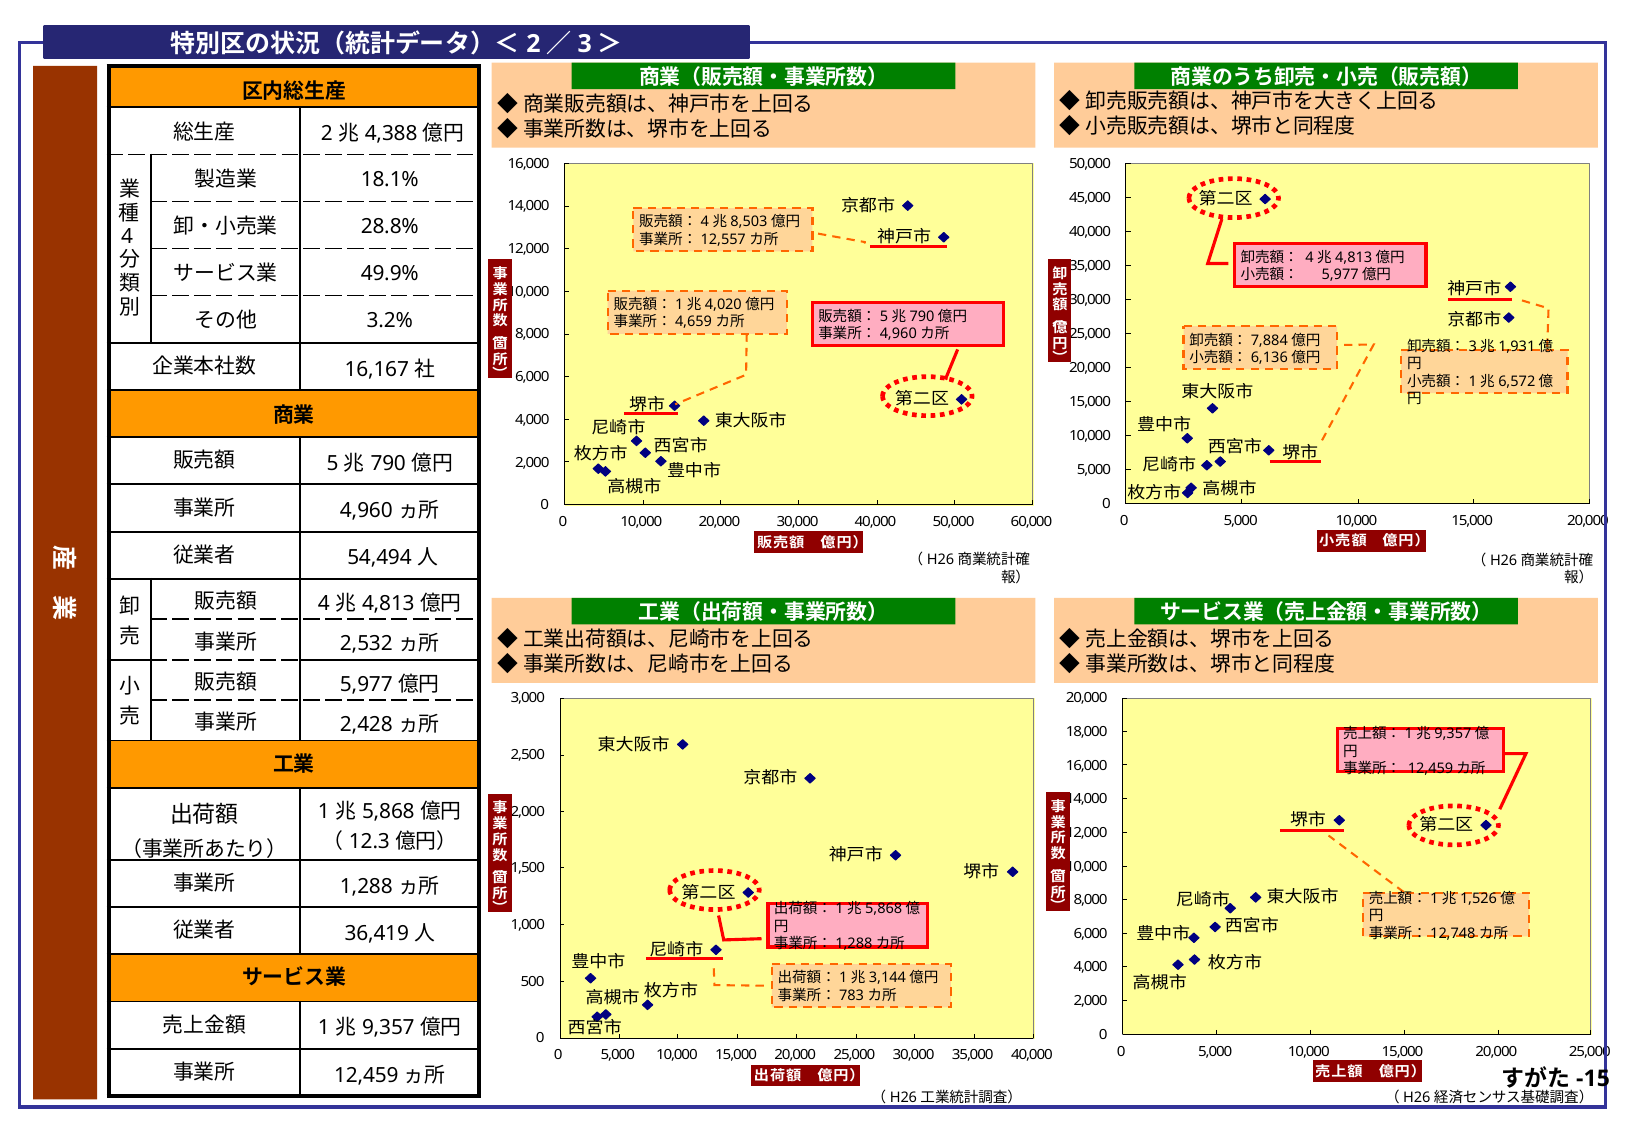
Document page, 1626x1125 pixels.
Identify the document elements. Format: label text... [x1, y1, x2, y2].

text_box （H26商業統計確報） [1452, 571, 1594, 586]
text_box ◆卸売販売額は、神戸市を大きく上回る ◆小売販売額は、堺市と同程度 [1054, 62, 1598, 147]
text_box （H26経済センサス基礎調査） [1375, 1099, 1594, 1106]
table_cell 54,494人 [301, 533, 477, 578]
table_cell 2,428ヵ所 [301, 700, 475, 740]
text_box ◆売上金額は、堺市を上回る ◆事業所数は、堺市と同程度 [1054, 597, 1598, 682]
table_cell 販売額 [111, 438, 299, 483]
table_cell 業種4分類別 [111, 154, 150, 342]
table_cell 出荷額 （事業所あたり） [111, 789, 299, 859]
table_cell 1兆5,868億円 （12.3億円） [301, 789, 475, 859]
text_box [19, 42, 1606, 1107]
picture [480, 683, 1625, 1098]
table_cell 3.2% [301, 295, 476, 342]
table_cell 企業本社数 [111, 344, 299, 389]
table_cell 16,167社 [301, 344, 476, 389]
table_header 区内総生産 [111, 68, 477, 106]
table_cell 28.8% [301, 201, 476, 248]
text_box ◆商業販売額は、神戸市を上回る ◆事業所数は、堺市を上回る [491, 62, 1036, 147]
text_box 特別区の状況（統計データ）＜2／3＞ [44, 26, 749, 57]
table_cell サービス業 [111, 955, 475, 1001]
text_box 商業（販売額・事業所数） [571, 62, 956, 90]
table_cell 販売額 [152, 660, 299, 700]
table_cell 商業 [111, 391, 476, 436]
table_cell 4,960ヵ所 [301, 485, 476, 531]
table_cell 1,288ヵ所 [301, 861, 475, 906]
table_cell 2,532ヵ所 [301, 619, 477, 659]
table_cell 2兆4,388億円 [301, 108, 477, 154]
table_cell 36,419人 [301, 908, 475, 953]
table_cell 49.9% [301, 248, 476, 295]
table_cell その他 [152, 295, 299, 342]
text_box 商業のうち卸売・小売（販売額） [1134, 62, 1518, 90]
table_cell 5兆790億円 [301, 438, 476, 483]
table_cell 従業者 [111, 533, 299, 578]
table_cell 5,977億円 [301, 661, 477, 700]
table_cell 製造業 [152, 154, 299, 201]
table_cell 工業 [111, 741, 475, 787]
table_cell 卸売 [111, 580, 150, 659]
table_cell 従業者 [111, 908, 299, 953]
text_box 工業（出荷額・事業所数） [571, 597, 956, 625]
table_cell 4兆4,813億円 [301, 580, 477, 619]
table_cell 総生産 [111, 108, 299, 154]
text_box ◆工業出荷額は、尼崎市を上回る ◆事業所数は、尼崎市を上回る [491, 597, 1036, 682]
picture [481, 148, 1625, 564]
text_box 産 業 [33, 65, 98, 1100]
table_cell 販売額 [152, 580, 299, 619]
table_cell 18.1% [301, 154, 476, 201]
table_cell 事業所 [111, 1050, 299, 1094]
text_box サービス業（売上金額・事業所数） [1134, 597, 1518, 625]
table_cell 卸・小売業 [152, 201, 299, 248]
table_cell サービス業 [152, 248, 299, 295]
table_cell 12,459ヵ所 [301, 1050, 475, 1094]
table_cell 1兆9,357億円 [301, 1002, 475, 1048]
table_cell 事業所 [111, 485, 299, 531]
table_cell 事業所 [152, 619, 299, 660]
table_cell 売上金額 [111, 1002, 299, 1048]
table_cell 事業所 [111, 861, 299, 906]
table_cell 事業所 [152, 700, 299, 740]
table_cell 小売 [111, 661, 150, 740]
text_box （H26商業統計確報） [889, 571, 1030, 585]
